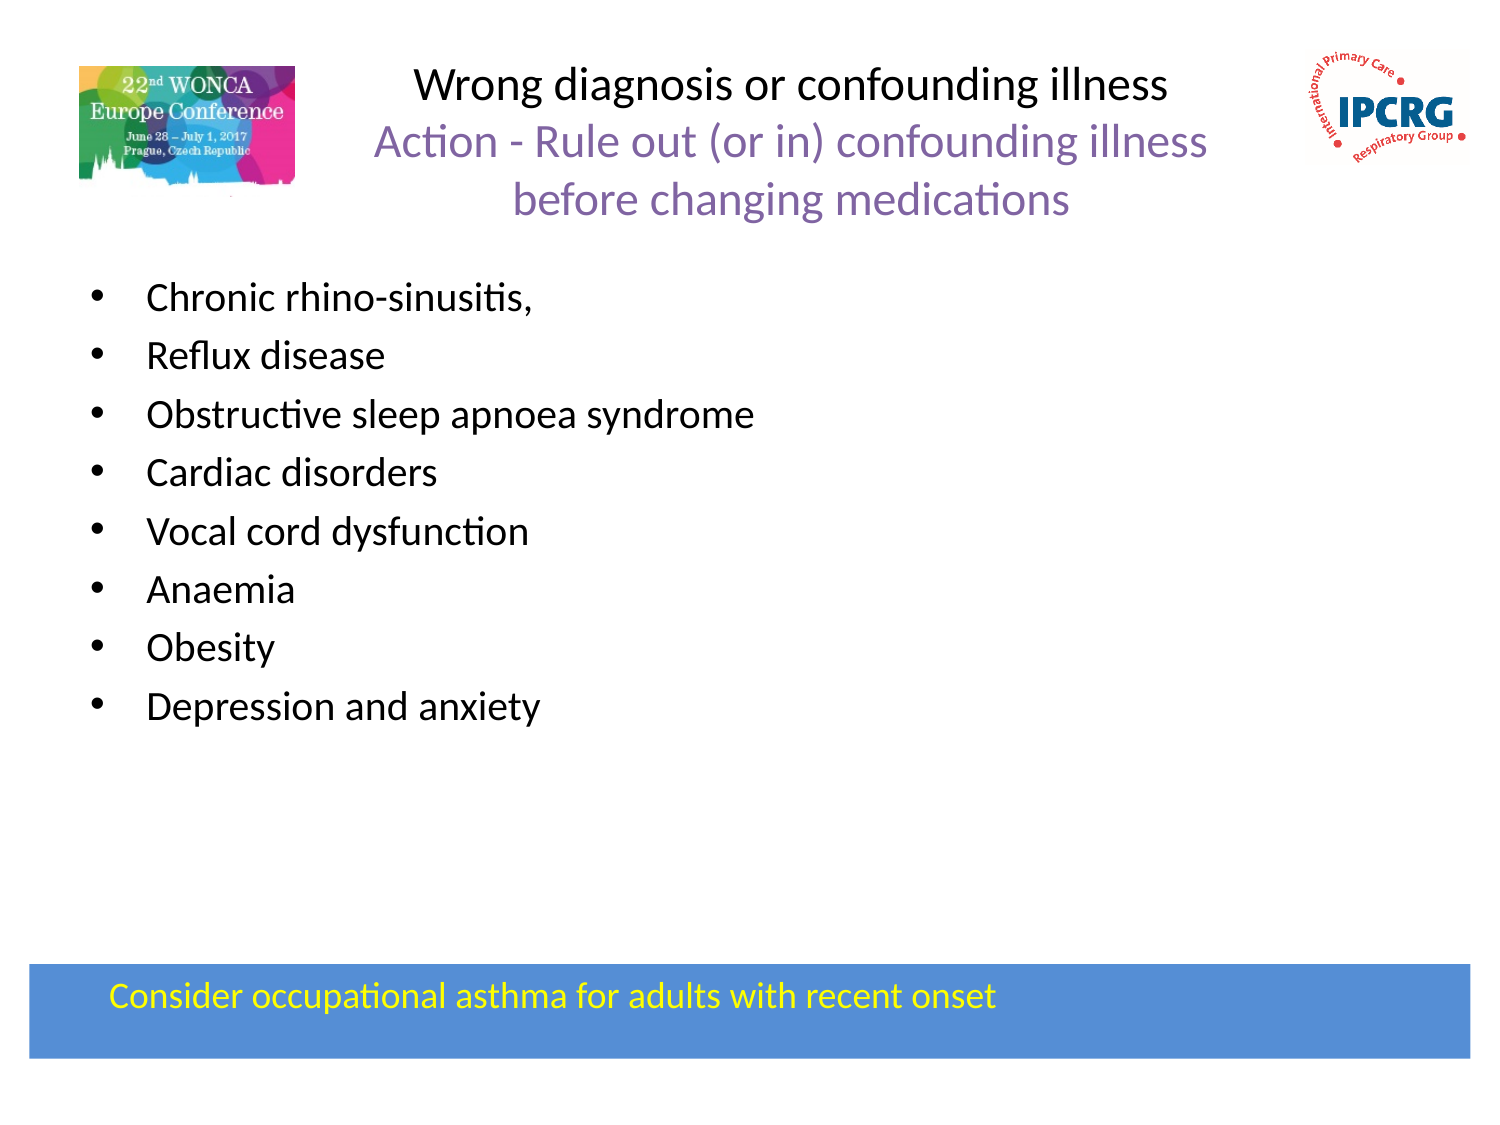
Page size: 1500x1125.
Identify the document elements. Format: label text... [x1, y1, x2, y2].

title Wrong diagnosis or confounding illness Action - Rule out (or in) confounding illness before changing medications [301, 45, 1282, 233]
picture [1305, 49, 1470, 165]
picture [79, 66, 295, 197]
list Chronic rhino-sinusitis, Reflux disease Obstructive sleep apnoea syndrome Cardiac disorders Vocal cord dysfunction Anaemia Obesity Depression and anxiety [75, 262, 1425, 964]
text_box Consider occupational asthma for adults with recent onset [29, 964, 1471, 1059]
